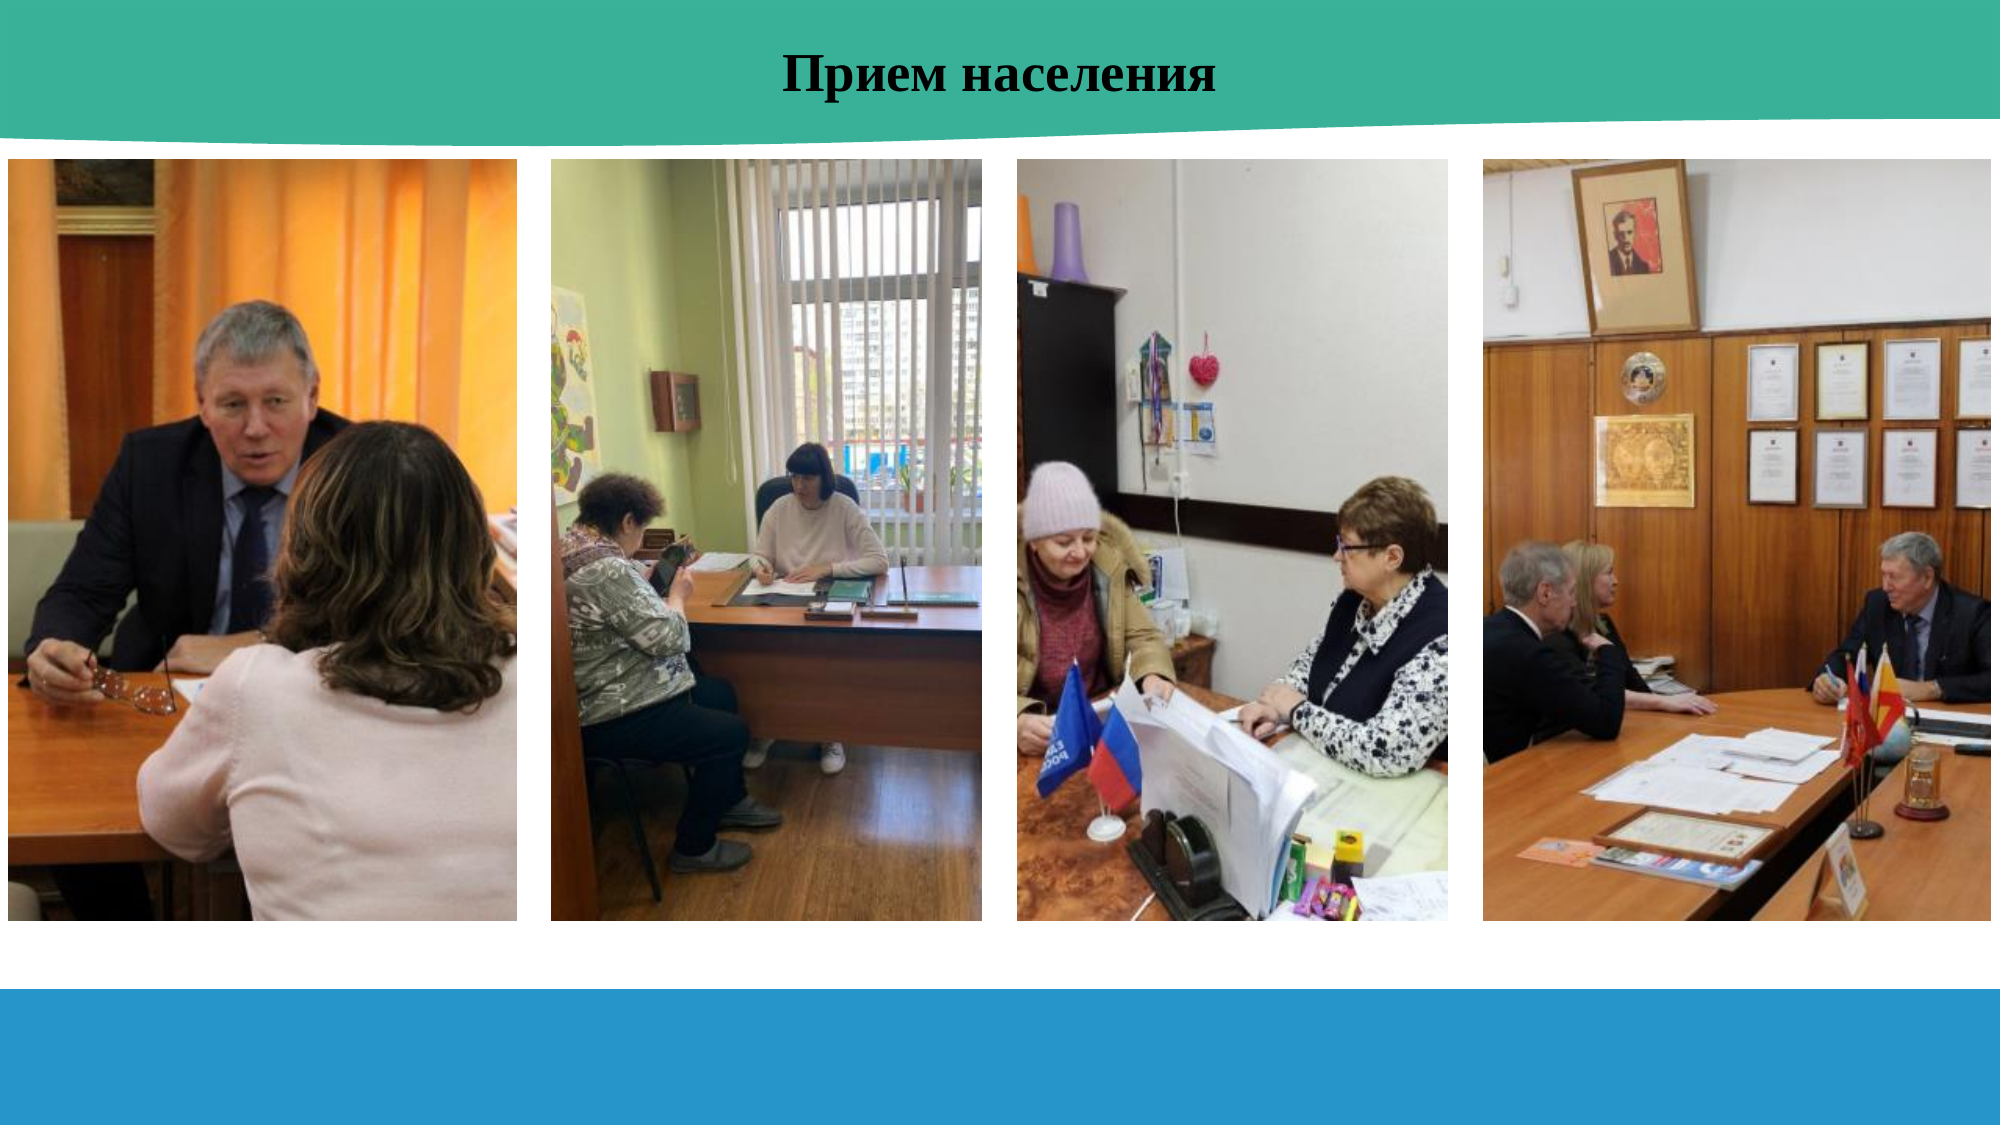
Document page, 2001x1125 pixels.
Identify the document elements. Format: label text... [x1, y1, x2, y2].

picture [8, 159, 517, 921]
picture [1483, 159, 1991, 921]
text_box [0, 989, 2000, 1125]
picture [551, 159, 982, 921]
text_box [0, 0, 2000, 147]
title Прием населения [137, 36, 1863, 111]
picture [1017, 159, 1448, 921]
